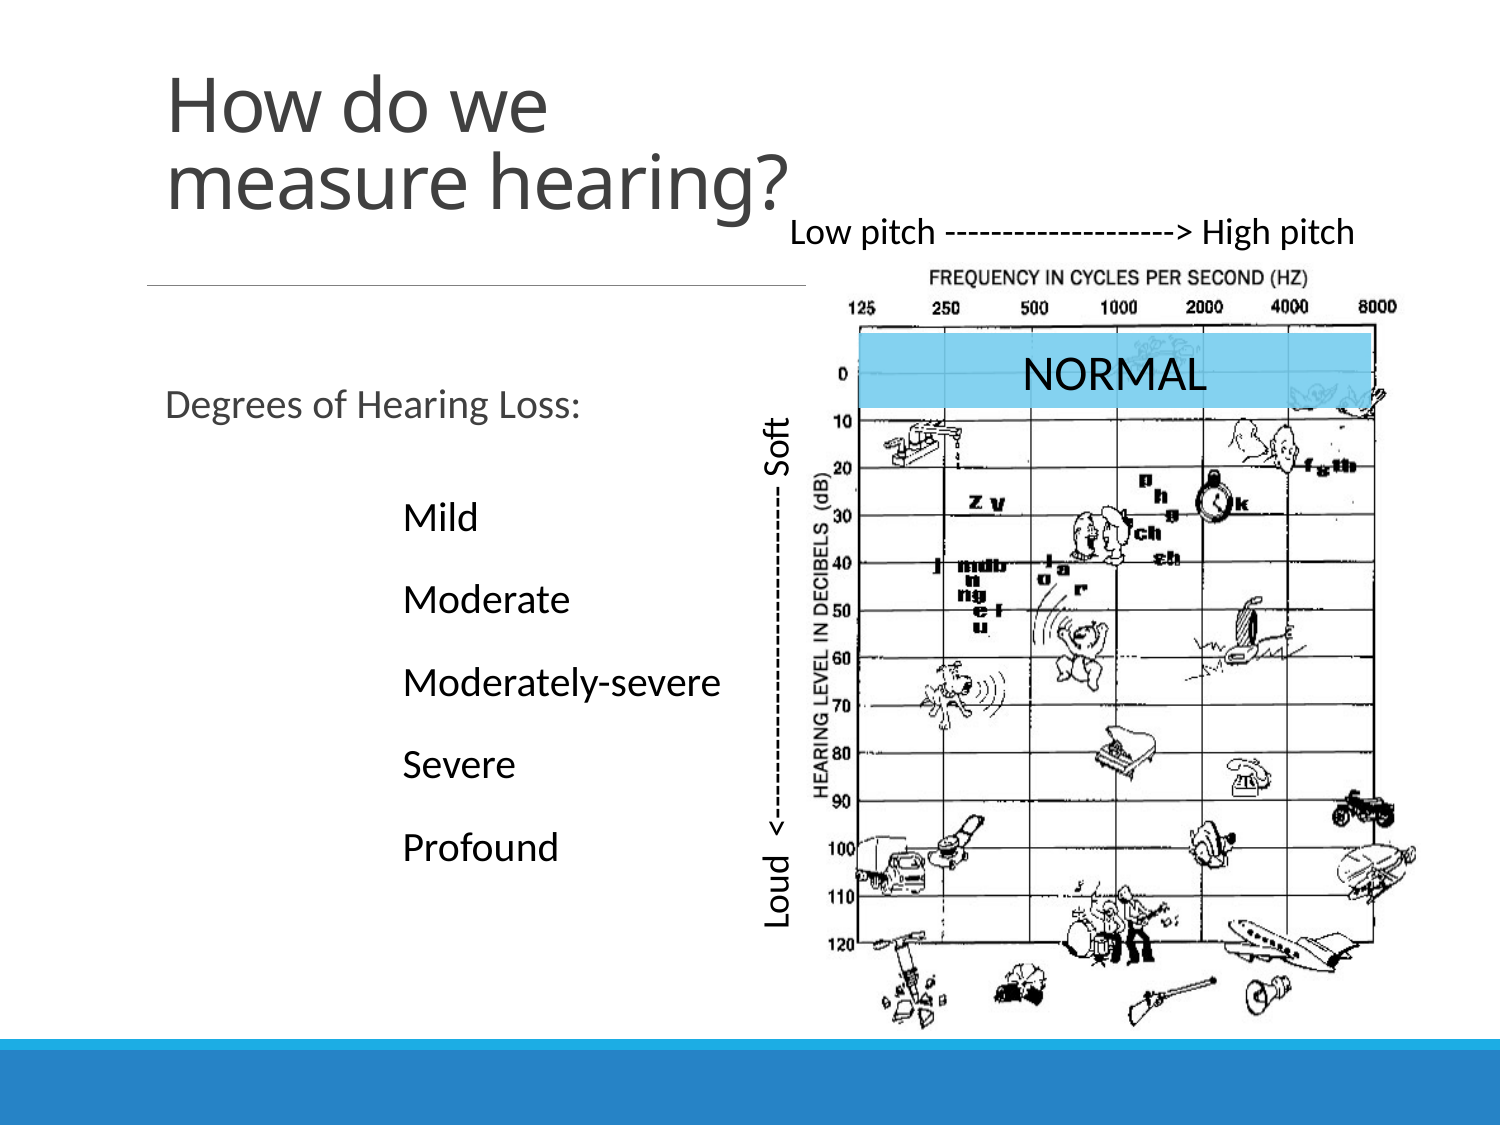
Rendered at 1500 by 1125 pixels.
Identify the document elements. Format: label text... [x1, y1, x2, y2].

list Degrees of Hearing Loss: [150, 375, 743, 963]
text_box Loud <----------------------------- Soft [743, 293, 802, 945]
title How do we measure hearing? [150, 45, 807, 233]
picture [805, 261, 1422, 1031]
list Mild Moderate Moderately-severe Severe Profound [743, 487, 795, 945]
text_box Low pitch --------------------> High pitch [774, 199, 1427, 260]
